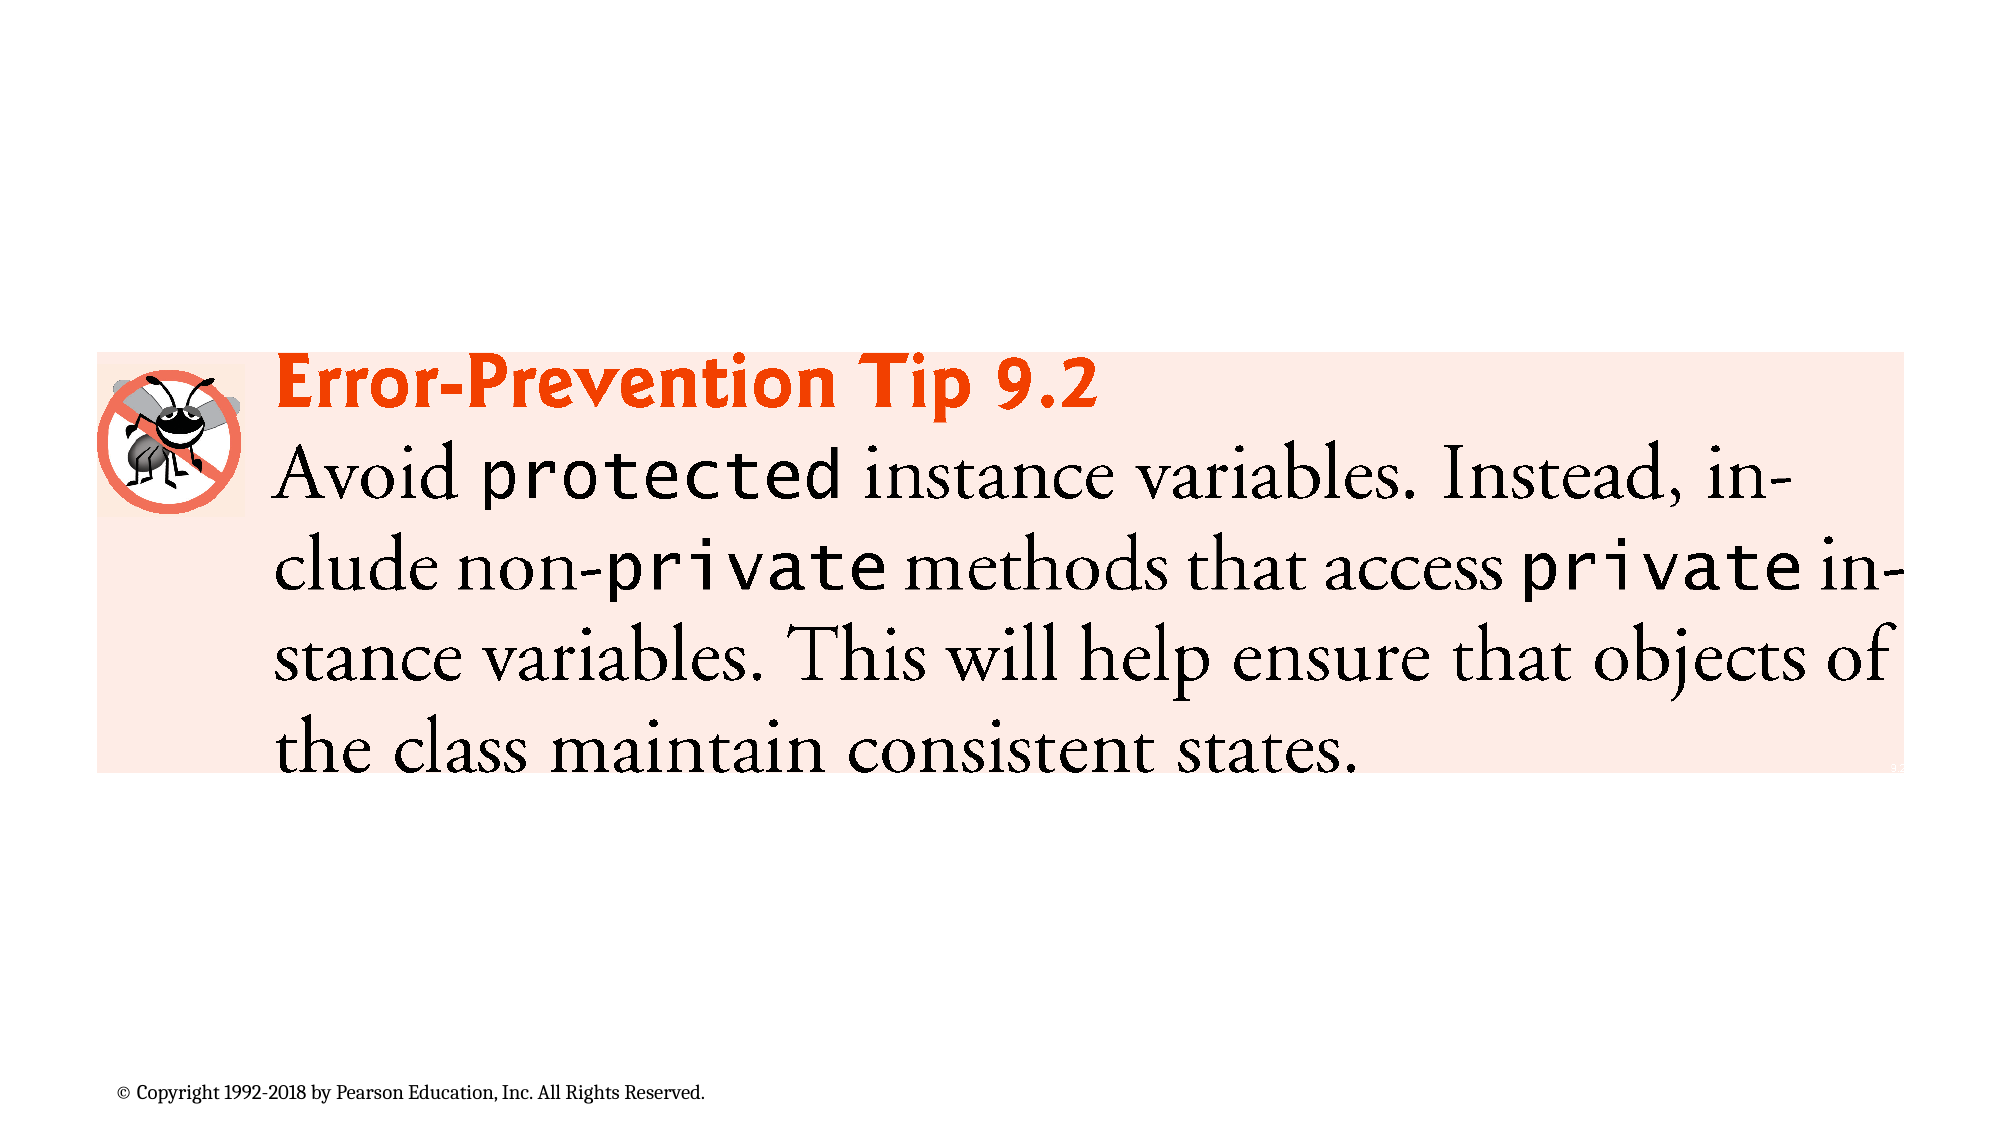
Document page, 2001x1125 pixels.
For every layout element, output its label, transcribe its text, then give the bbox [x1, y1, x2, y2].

footer © Copyright 1992-2018 by Pearson Education, Inc. All Rights Reserved. [99, 1051, 1473, 1112]
picture [0, 255, 2000, 870]
